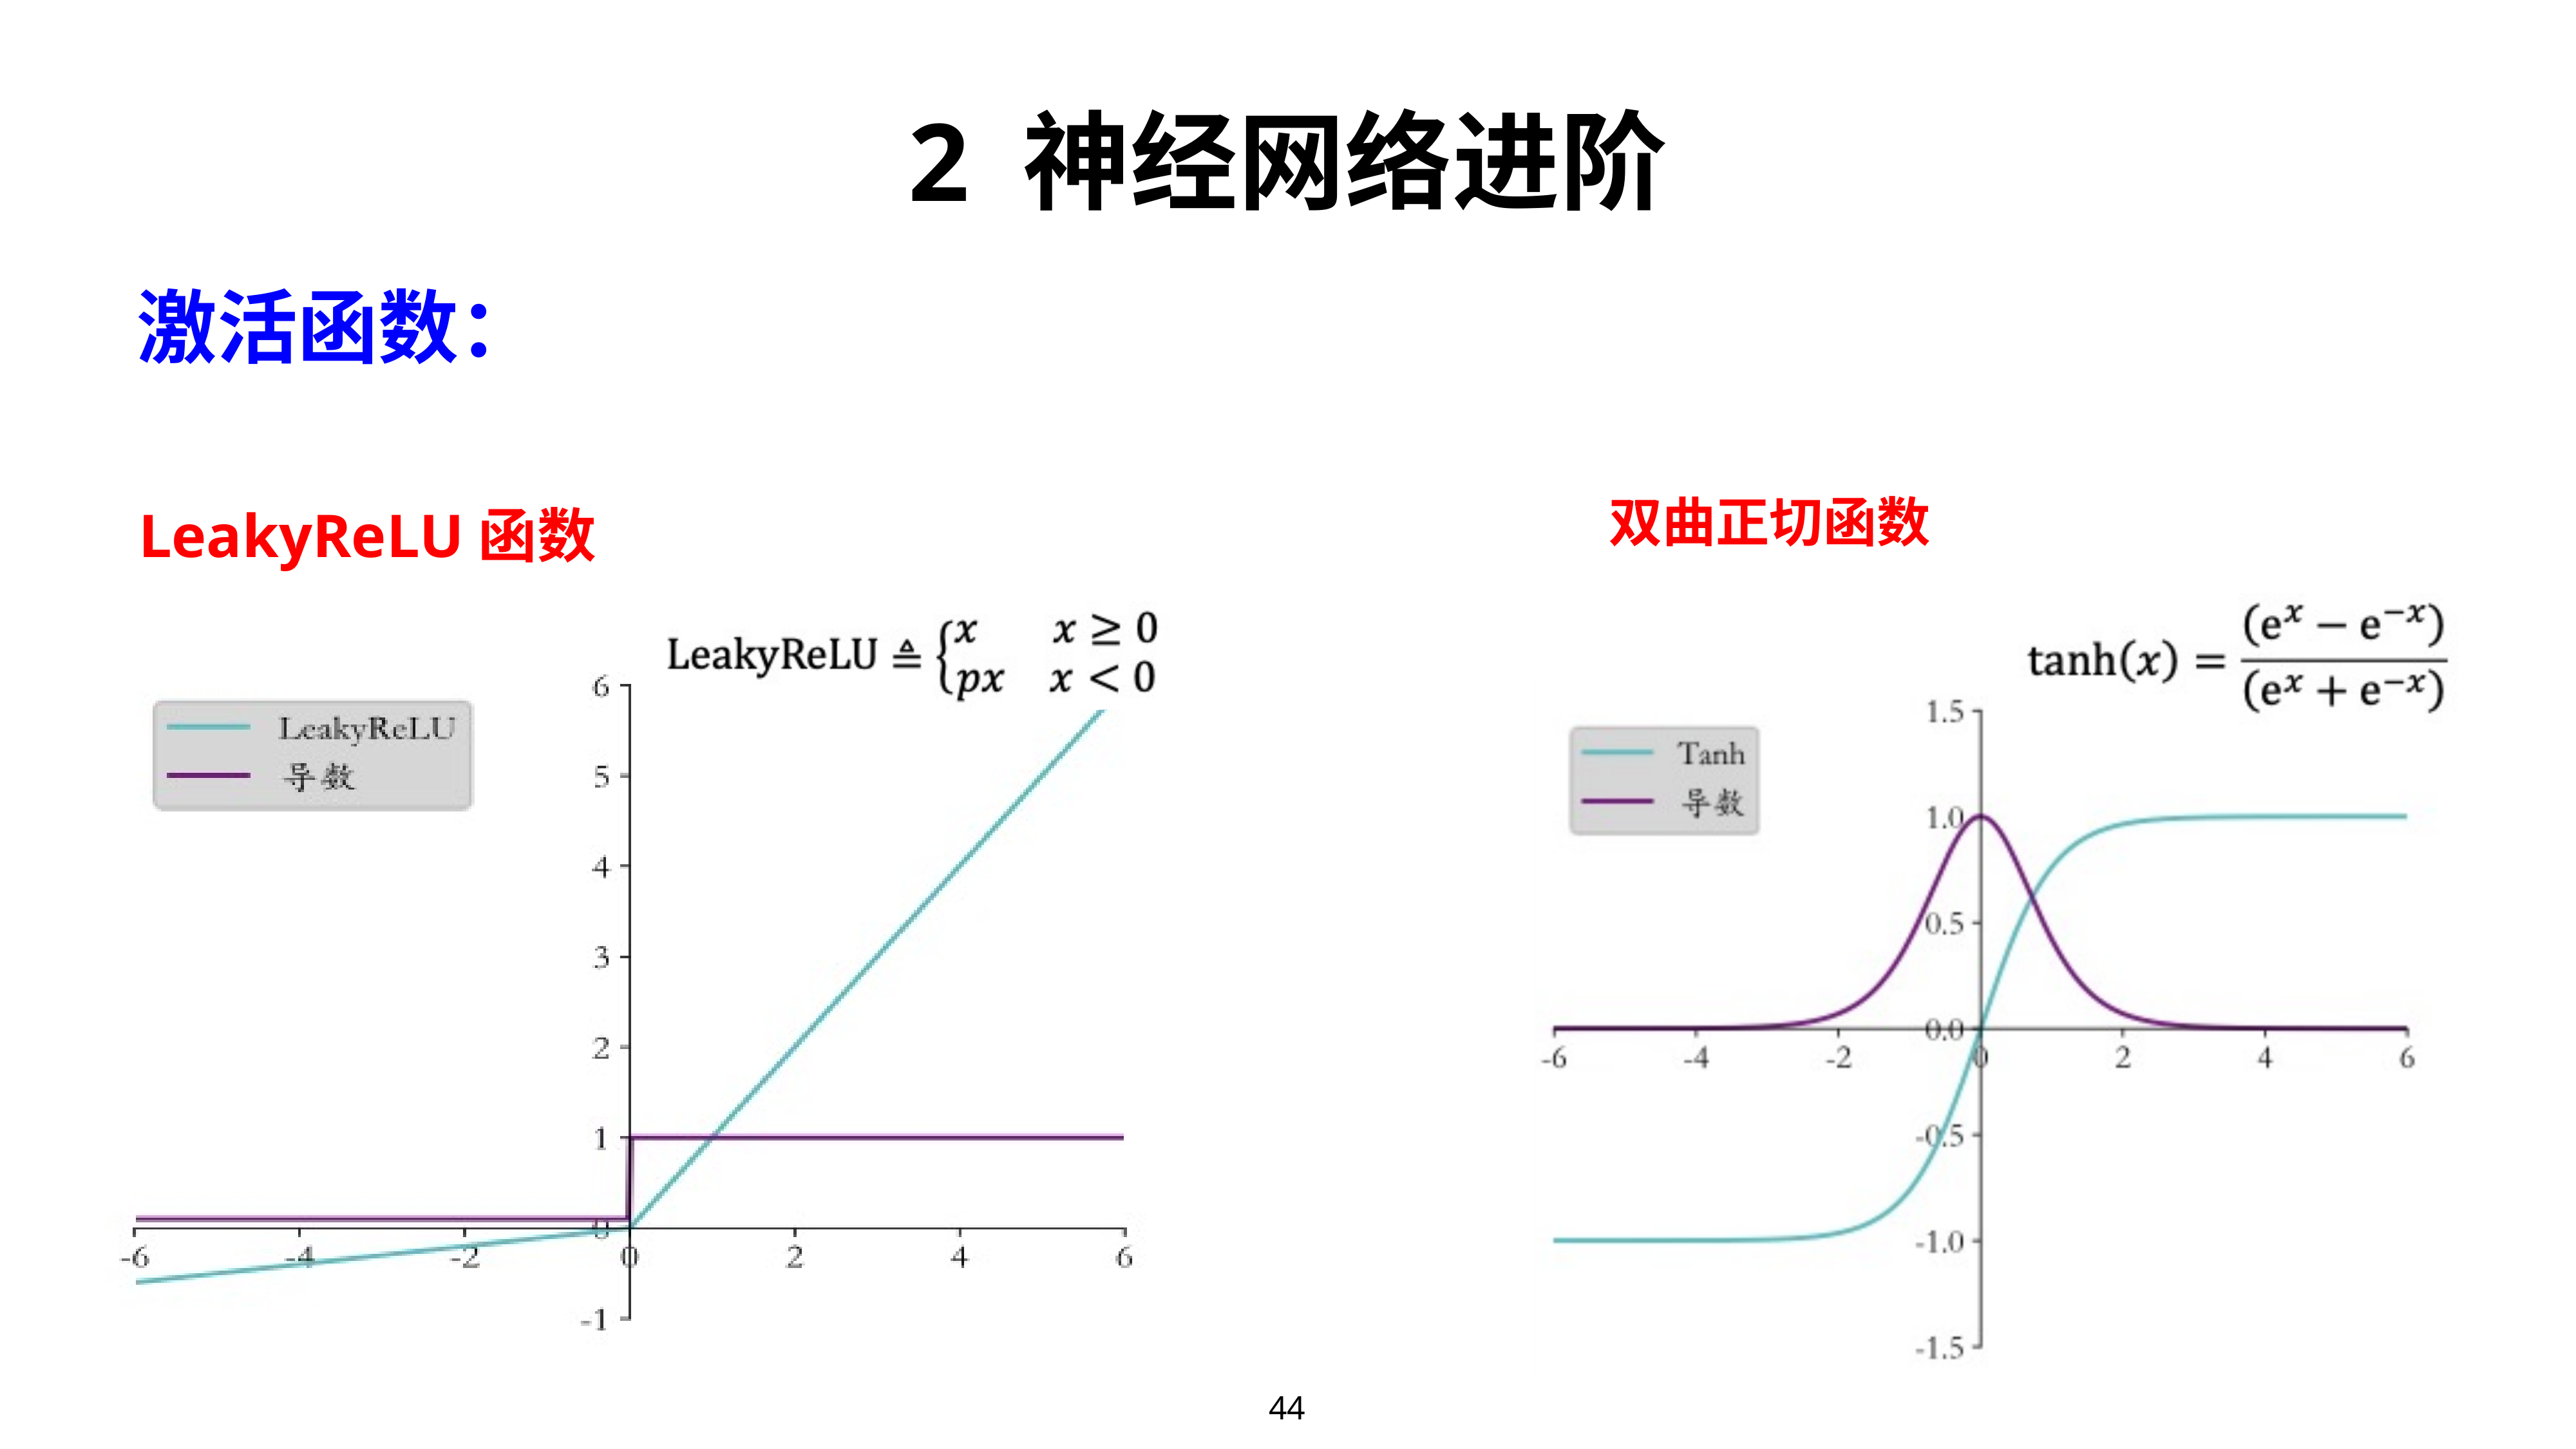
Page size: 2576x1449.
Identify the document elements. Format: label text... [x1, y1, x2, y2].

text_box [93, 601, 1175, 1355]
slide_number 44 [1263, 1381, 1312, 1431]
text_box LeakyReLU函数 [129, 493, 606, 574]
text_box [1535, 593, 2472, 1382]
title 2 神经网络进阶 [178, 37, 2398, 278]
text_box 双曲正切函数 [1599, 483, 1940, 557]
list 激活函数： [131, 278, 2398, 1310]
